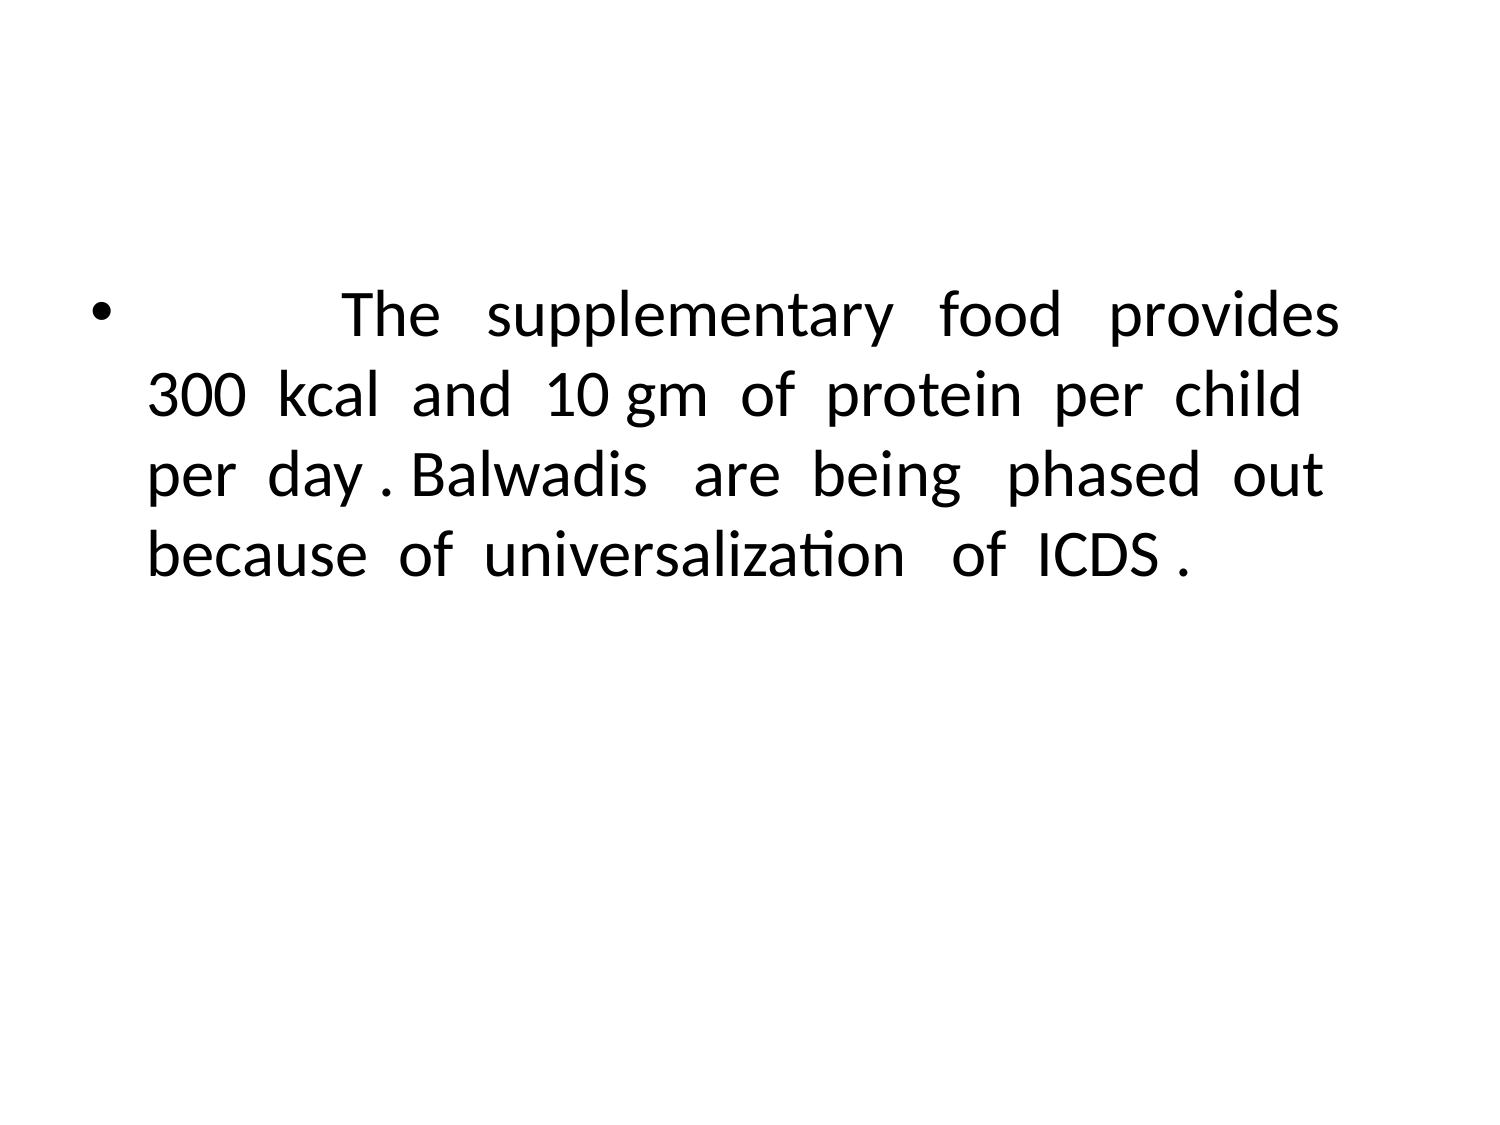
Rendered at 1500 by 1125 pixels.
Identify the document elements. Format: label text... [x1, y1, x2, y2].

list The supplementary food provides 300 kcal and 10 gm of protein per child per day . Balwadis are being phased out because of universalization of ICDS . [75, 262, 1425, 1005]
